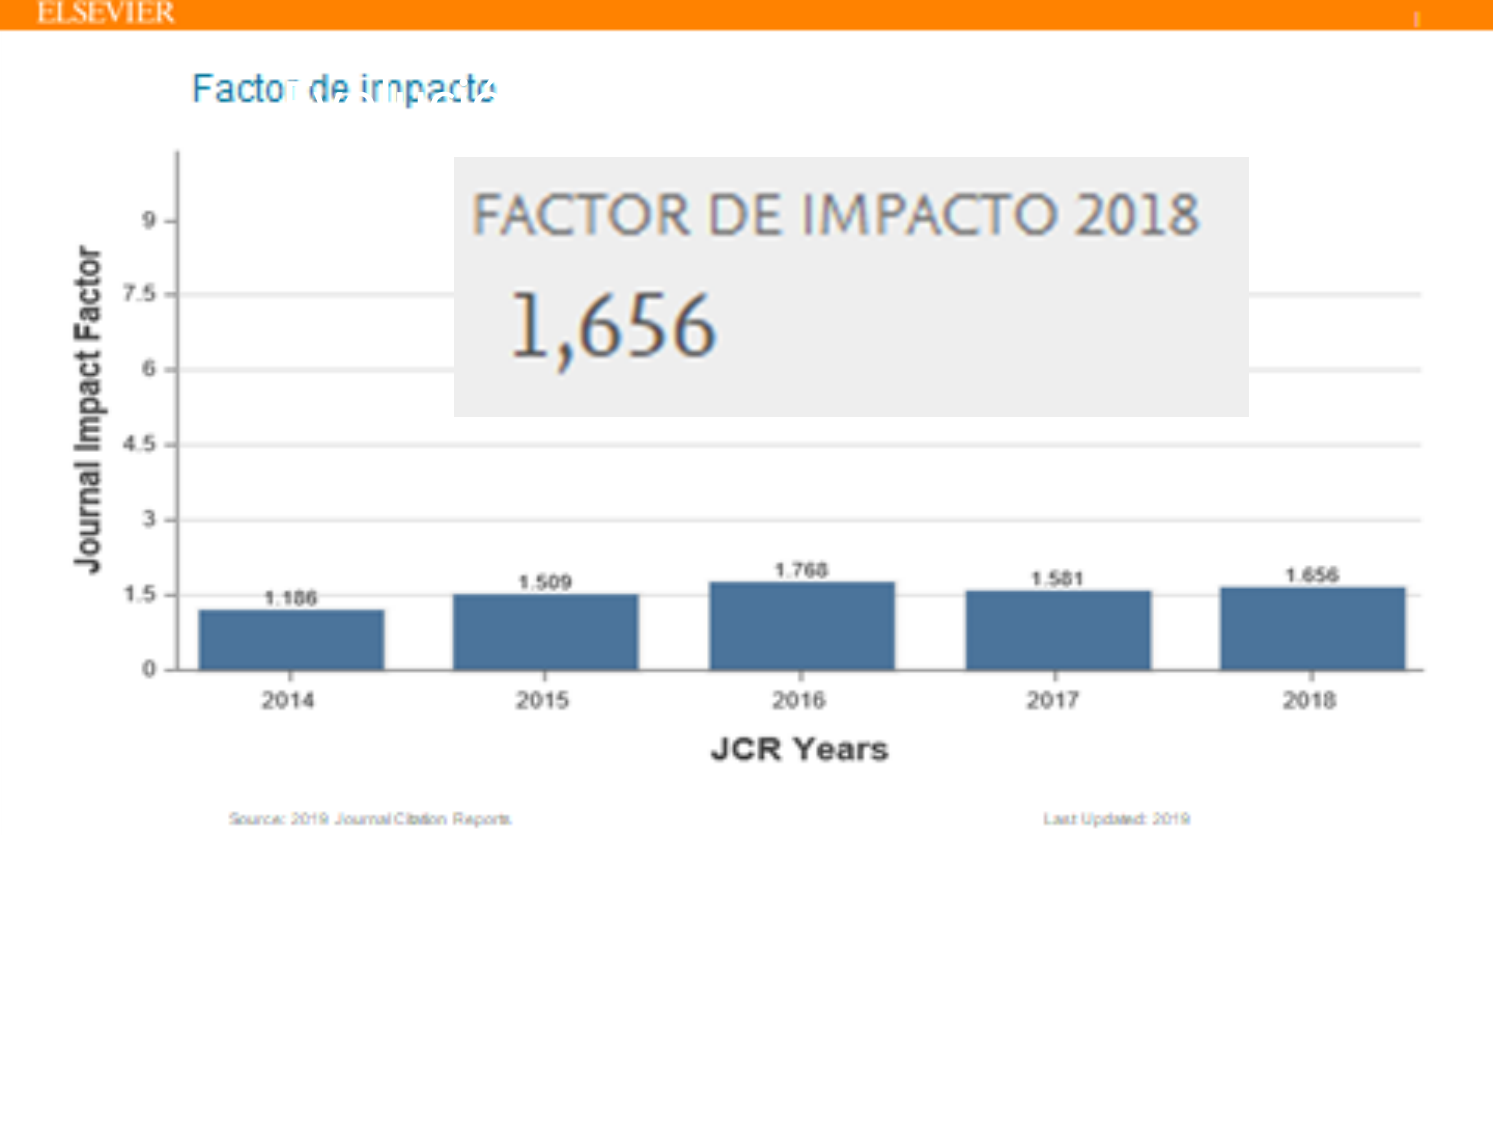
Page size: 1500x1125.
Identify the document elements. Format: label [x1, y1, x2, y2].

picture [0, 0, 1493, 835]
